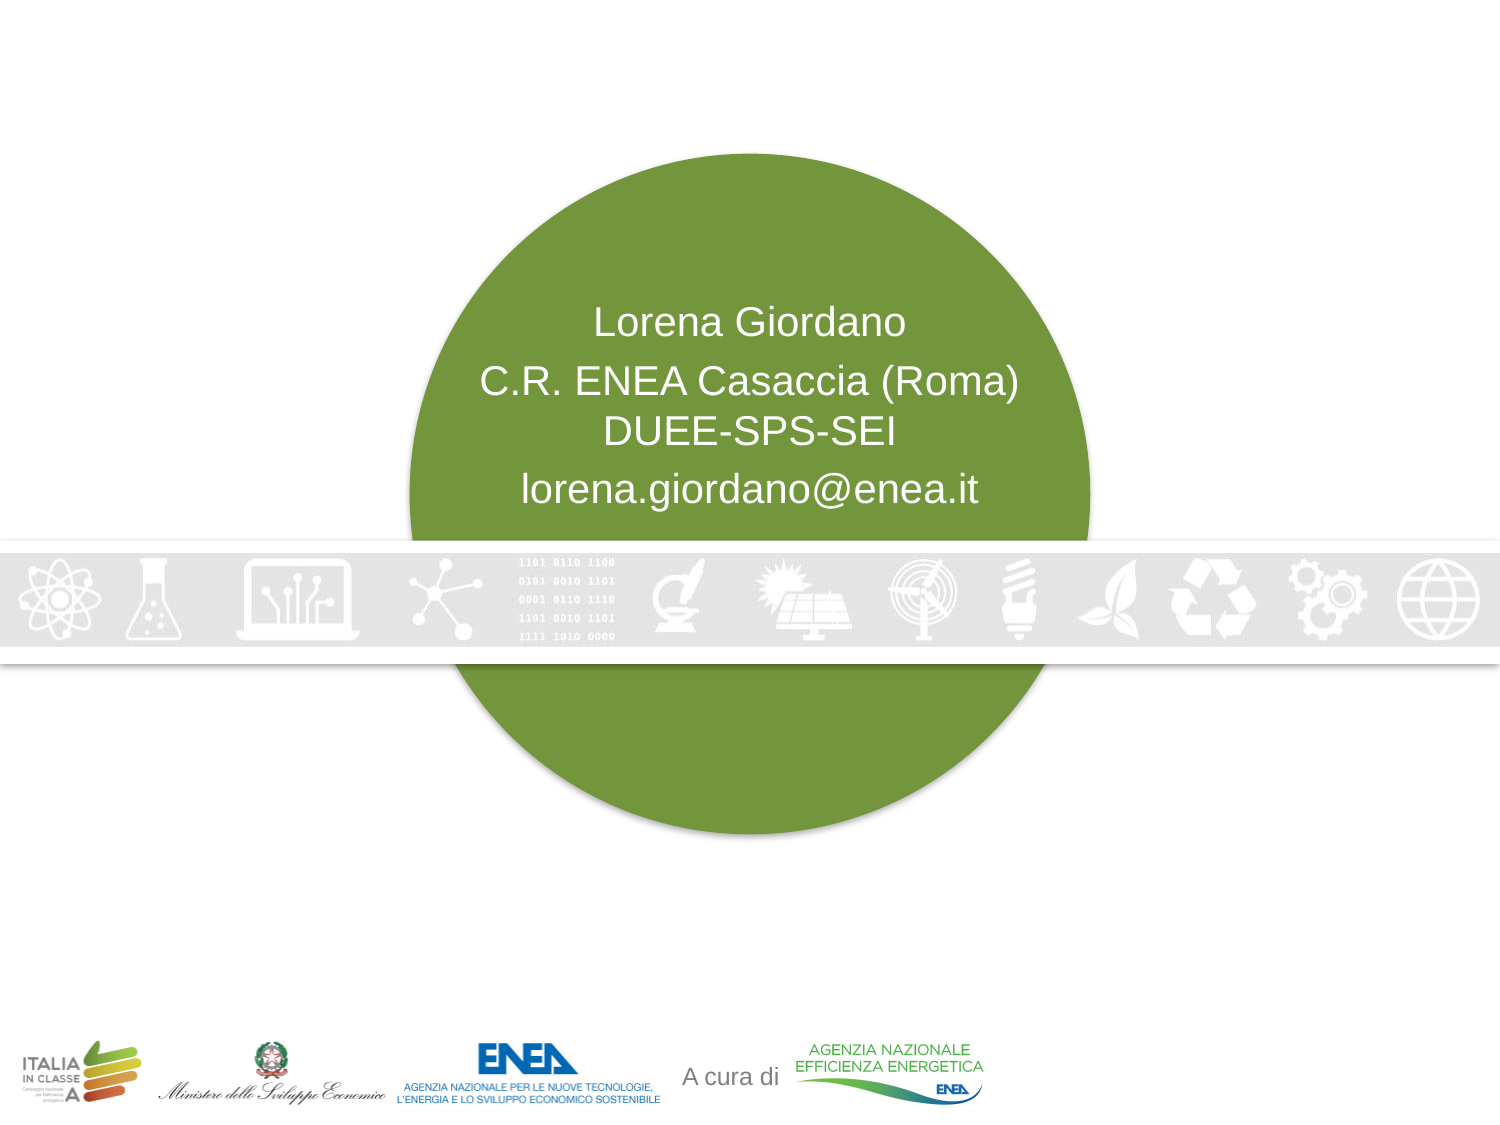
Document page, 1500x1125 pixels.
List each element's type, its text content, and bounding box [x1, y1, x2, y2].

picture [0, 553, 1500, 647]
picture [789, 1034, 992, 1111]
list Lorena Giordano C.R. ENEA Casaccia (Roma) DUEE-SPS-SEI lorena.giordano@enea.it [404, 279, 1096, 578]
picture [15, 1034, 670, 1111]
